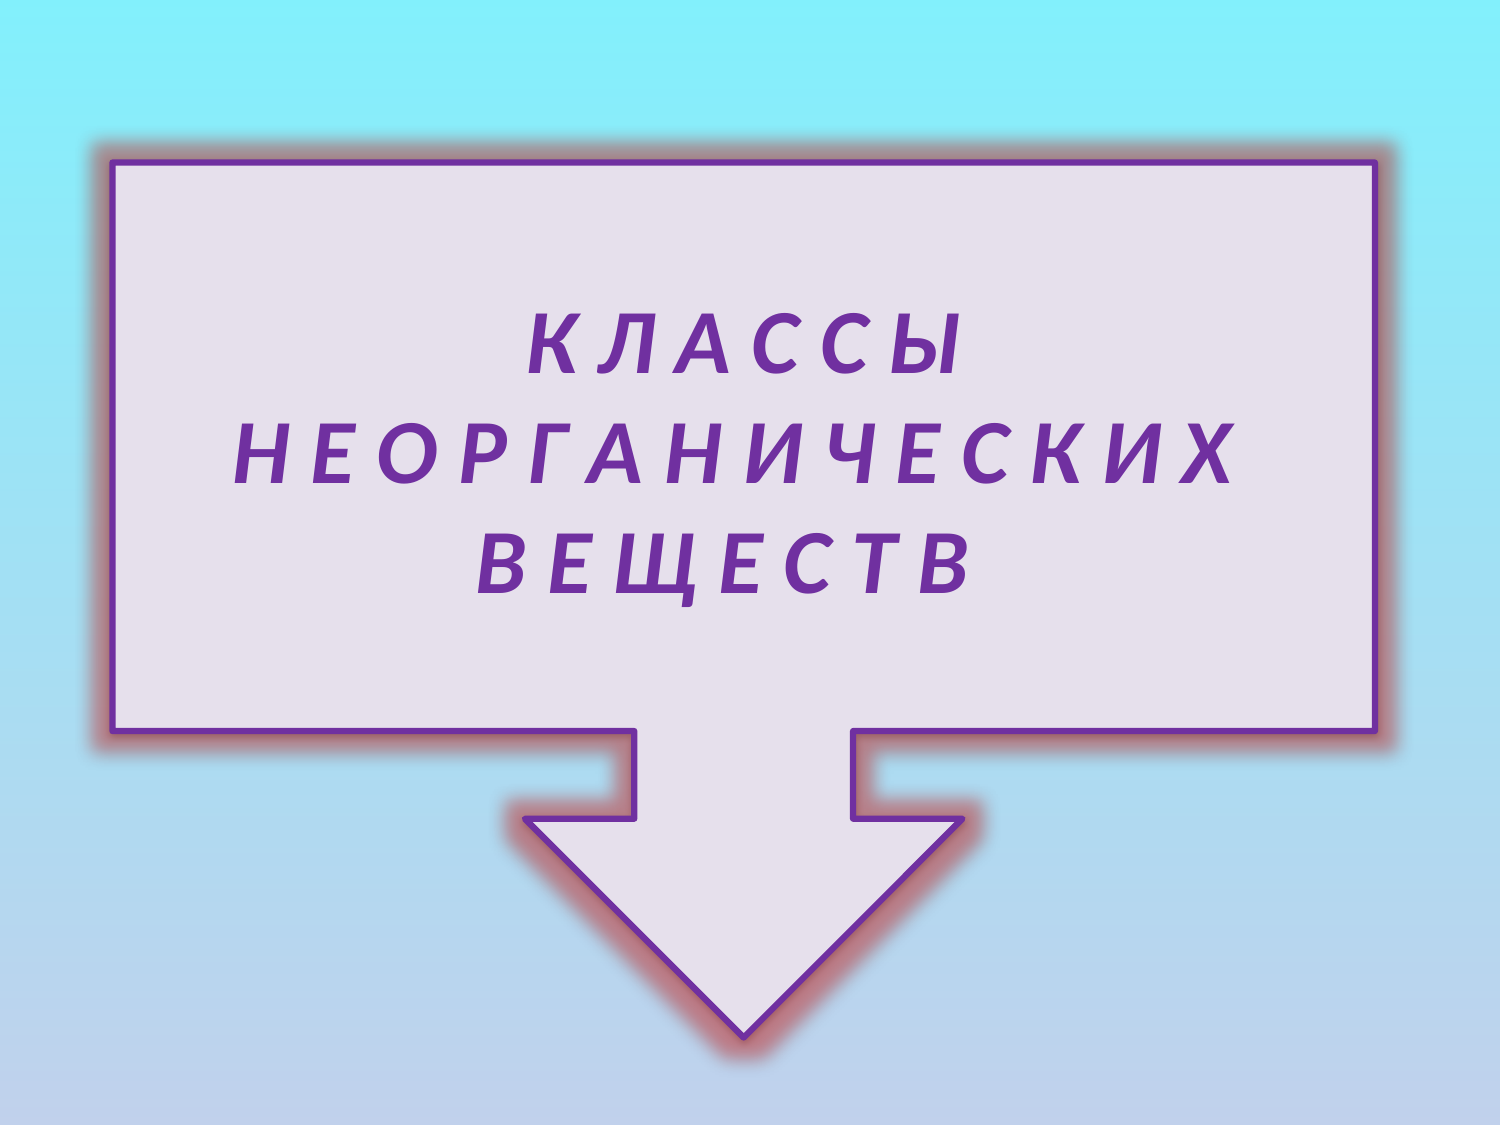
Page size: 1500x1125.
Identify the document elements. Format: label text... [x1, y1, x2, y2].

text_box К Л А С С Ы Н Е О Р Г А Н И Ч Е С К И Х В Е Щ Е С Т В [109, 159, 1379, 1041]
